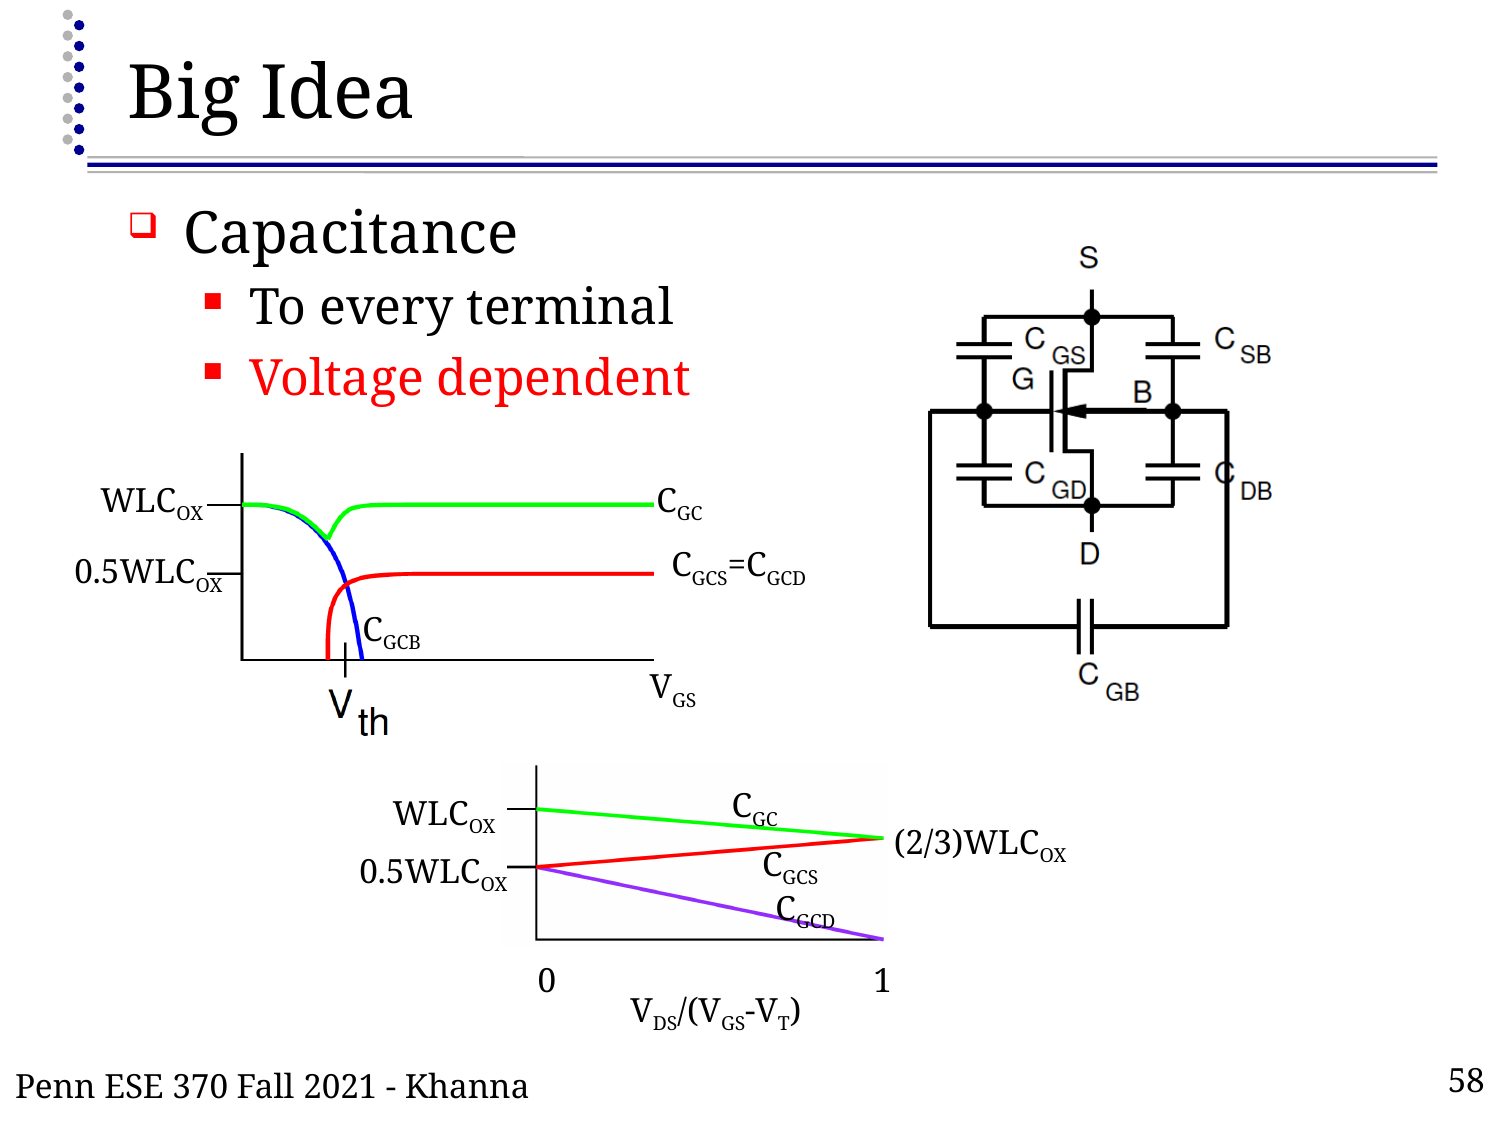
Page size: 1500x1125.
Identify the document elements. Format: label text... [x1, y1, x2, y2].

title Big Idea [112, 16, 1391, 142]
slide_number 58 [1187, 1037, 1500, 1113]
list Capacitance To every terminal Voltage dependent [112, 187, 1388, 1013]
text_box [62, 449, 833, 754]
footer Penn ESE 370 Fall 2021 - Khanna [0, 1037, 813, 1113]
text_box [347, 762, 1081, 1038]
picture [924, 237, 1276, 713]
